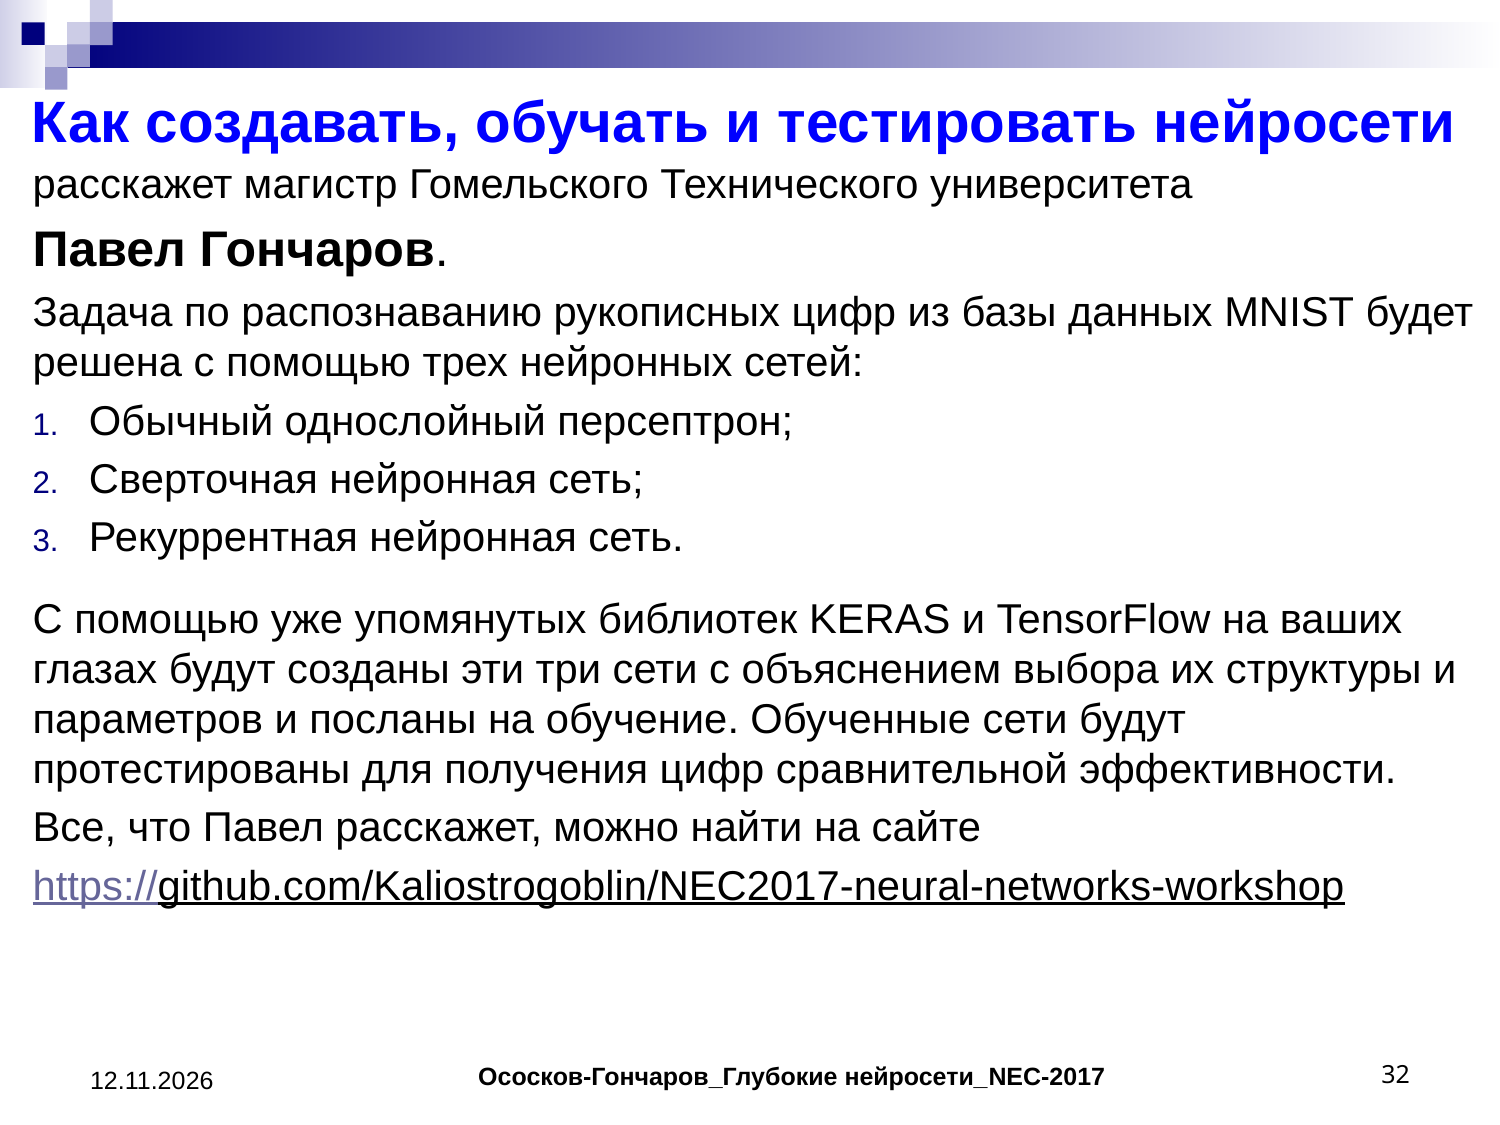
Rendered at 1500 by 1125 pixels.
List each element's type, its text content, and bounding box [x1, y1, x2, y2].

title Как создавать, обучать и тестировать нейросети [16, 66, 1484, 173]
footer Ососков-Гончаров_Глубокие нейросети_NEC-2017 [336, 1023, 1248, 1099]
slide_number 32 [1074, 1025, 1425, 1100]
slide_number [75, 1024, 425, 1103]
list расскажет магистр Гомельского Технического универcитета Павел Гончаров. Задача по распознаванию рукописных цифр из базы данных MNIST будет решена с помощью трех нейронных сетей: Обычный однослойный персептрон; Сверточная нейронная сеть; Рекуррентная нейронная сеть. С помощью уже упомянутых библиотек KERAS и TensorFlow на ваших глазах будут созданы эти три сети с объяснением выбора их структуры и параметров и посланы на обучение. Обученные сети будут протестированы для получения цифр сравнительной эффективности. Все, что Павел расскажет, можно найти на сайте https://github.com/Kaliostrogoblin/NEC2017-neural-networks-workshop [17, 149, 1500, 787]
